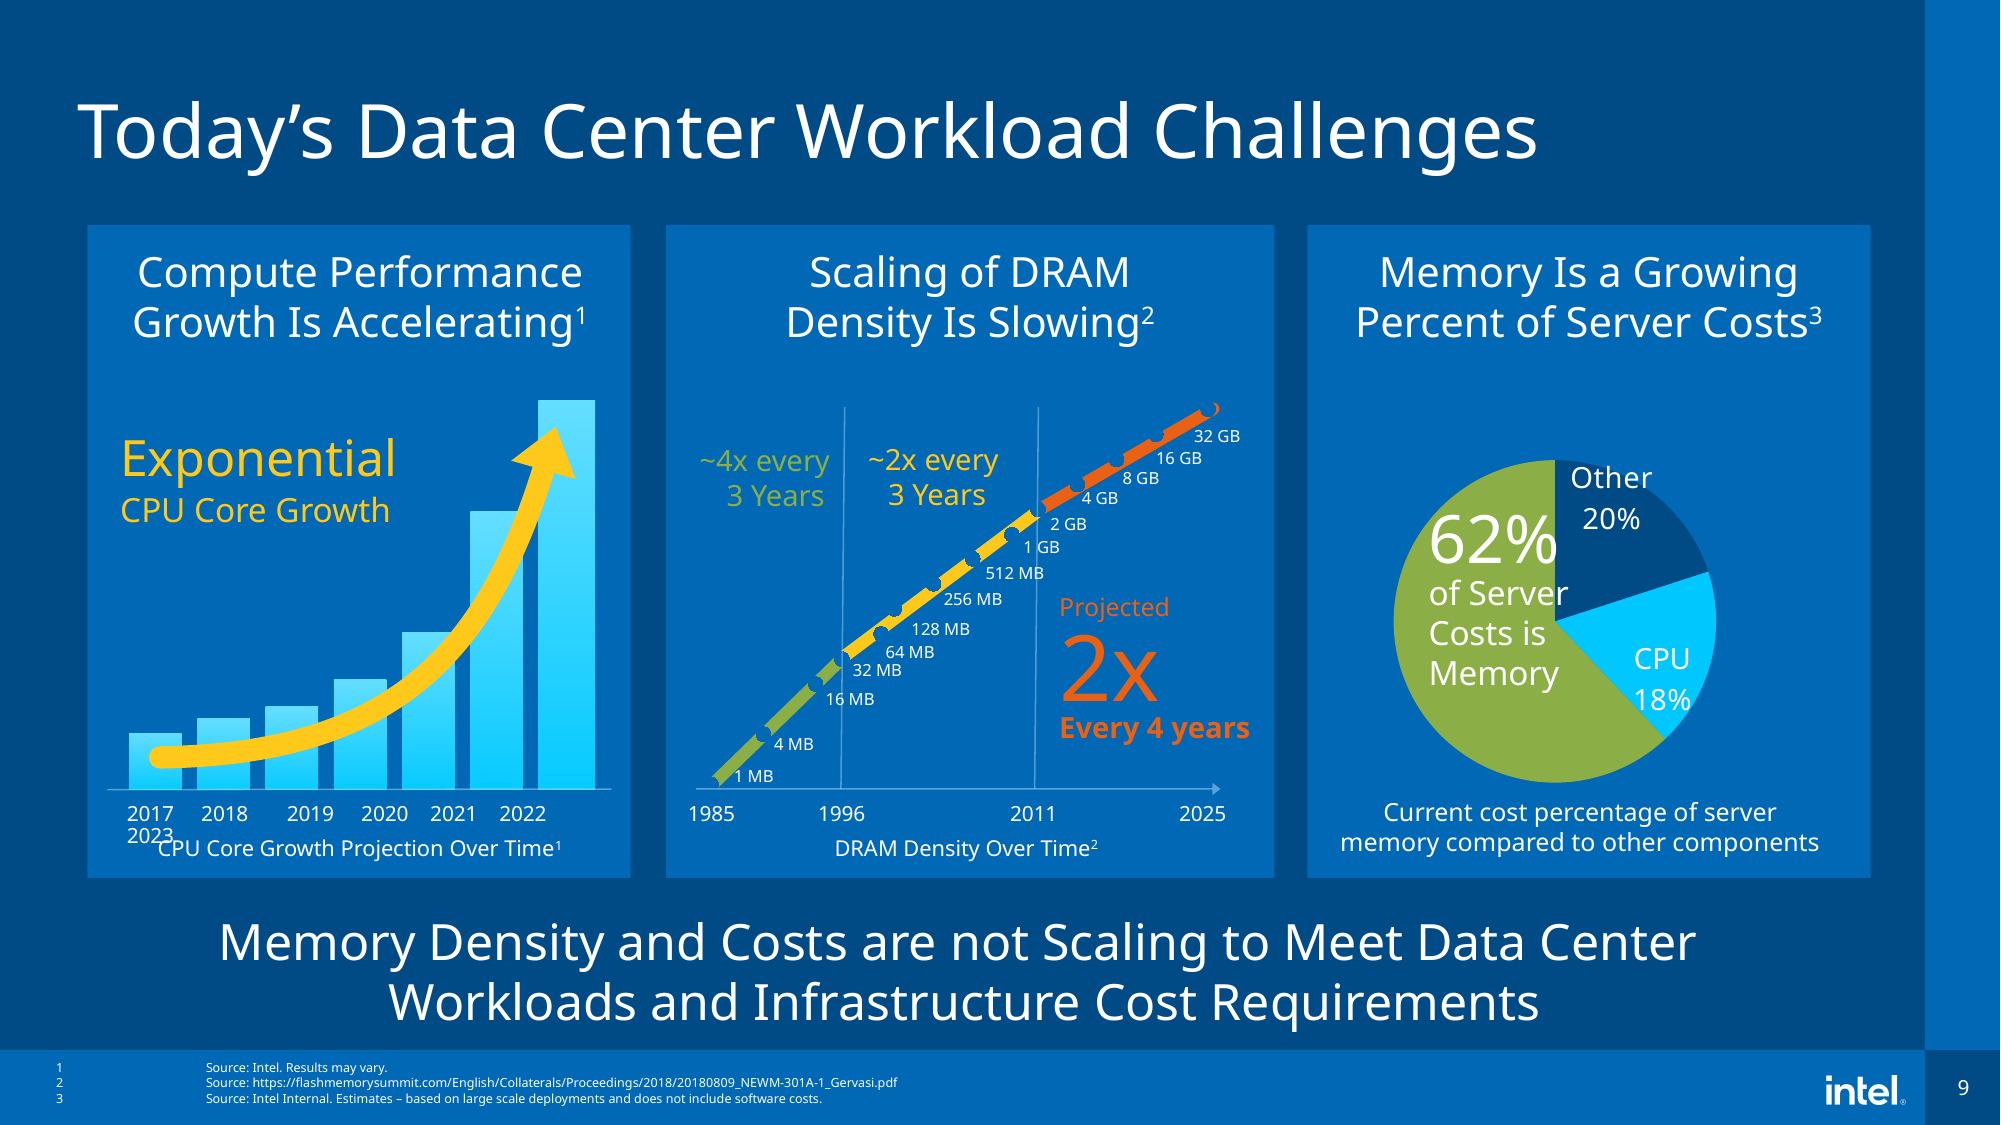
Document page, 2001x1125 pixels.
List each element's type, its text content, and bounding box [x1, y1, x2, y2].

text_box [695, 418, 1264, 796]
text_box Memory Density and Costs are not Scaling to Meet Data Center Workloads and Infrastructure Cost Requirements [149, 903, 1781, 1038]
text_box [1306, 224, 1872, 879]
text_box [120, 426, 533, 530]
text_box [840, 407, 1039, 418]
text_box Current cost percentage of server memory compared to other components [1333, 796, 1827, 857]
text_box Compute Performance Growth Is Accelerating1 [87, 238, 633, 354]
text_box 2017 2018 2019 2020 2021 2022 2023 [112, 795, 617, 856]
title Today’s Data Center Workload Challenges [62, 36, 1863, 234]
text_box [1428, 497, 1593, 694]
text_box DRAM Density Over Time2 [717, 834, 1216, 861]
text_box 1 Source: Intel. Results may vary. 2 Source: https://flashmemorysummit.com/English/Collaterals/Proceedings/2018/20180809_NEWM-301A-1_Gervasi.pdf 3 Source: Intel Internal. Estimates – based on large scale deployments and does not include software costs. [40, 1052, 1841, 1114]
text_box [1059, 591, 1259, 745]
text_box Memory Is a Growing Percent of Server Costs3 [1324, 238, 1854, 354]
chart [688, 360, 1287, 804]
text_box CPU Core Growth Projection Over Time1 [111, 834, 609, 862]
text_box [672, 793, 1245, 834]
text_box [129, 400, 596, 789]
text_box Scaling of DRAM Density Is Slowing2 [751, 238, 1190, 354]
text_box [665, 234, 1275, 879]
text_box [86, 234, 632, 879]
chart [1342, 380, 1833, 806]
